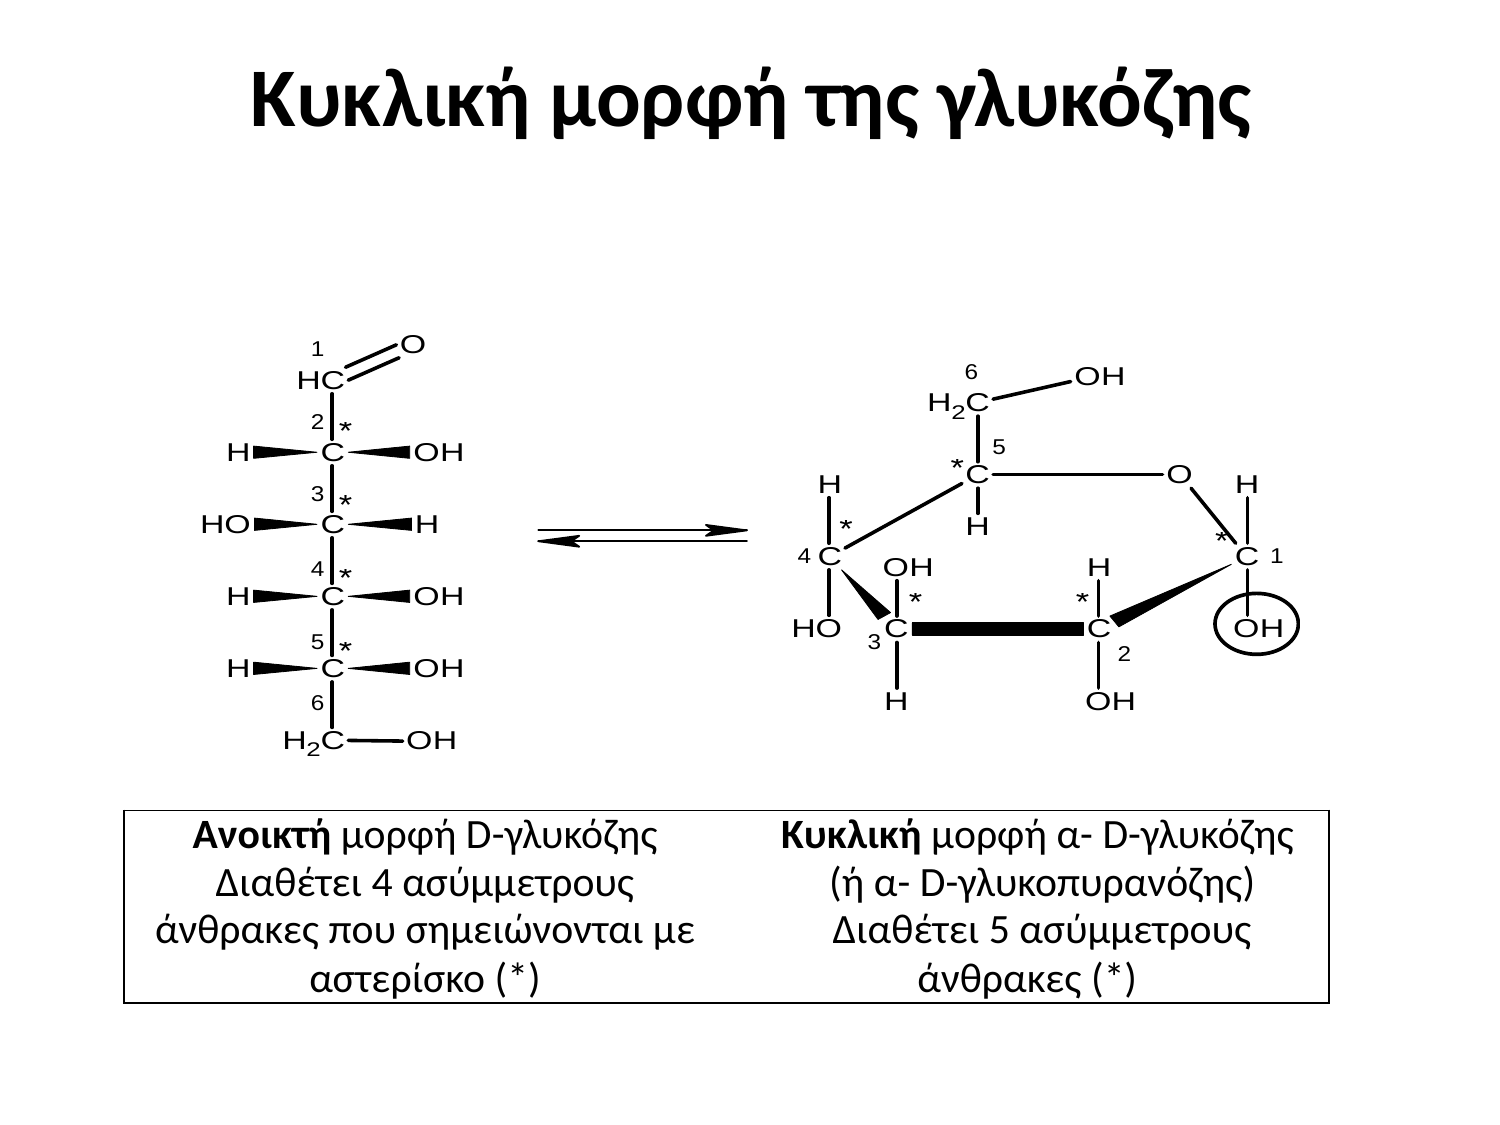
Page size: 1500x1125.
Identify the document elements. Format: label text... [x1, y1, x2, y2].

table_header Ανοικτή μορφή D-γλυκόζης Διαθέτει 4 ασύμμετρους άνθρακες που σημειώνονται με αστερίσκο (*) [125, 811, 726, 1002]
picture [199, 324, 1301, 763]
title Κυκλική μορφή της γλυκόζης [76, 19, 1427, 169]
table_header Κυκλική μορφή α- D-γλυκόζης (ή α- D-γλυκοπυρανόζης) Διαθέτει 5 ασύμμετρους άνθρακες (*) [726, 811, 1328, 1002]
